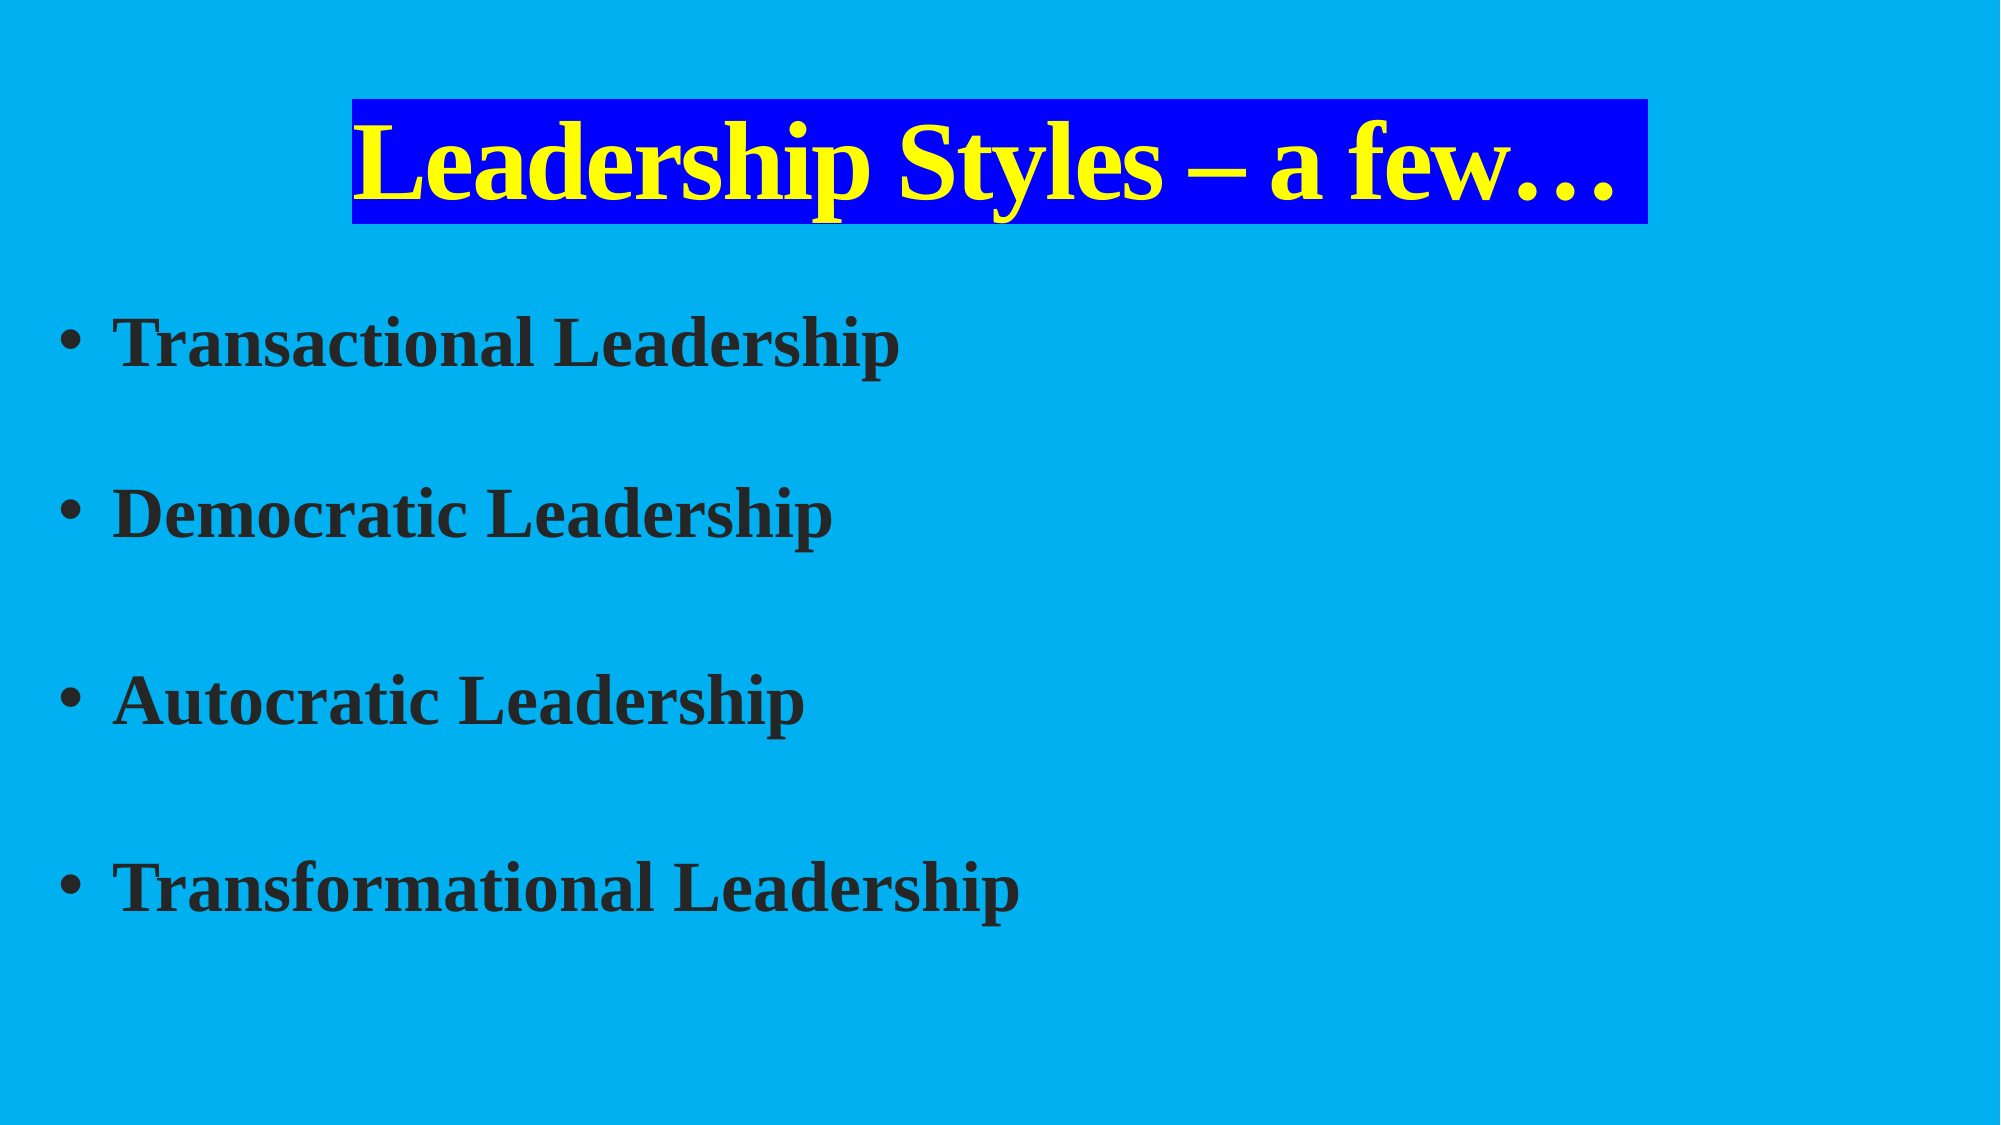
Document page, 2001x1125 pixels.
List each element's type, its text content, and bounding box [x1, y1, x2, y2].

title Leadership Styles – a few… [116, 28, 1884, 300]
list Transactional Leadership Democratic Leadership Autocratic Leadership Transformational Leadership [43, 300, 1957, 938]
